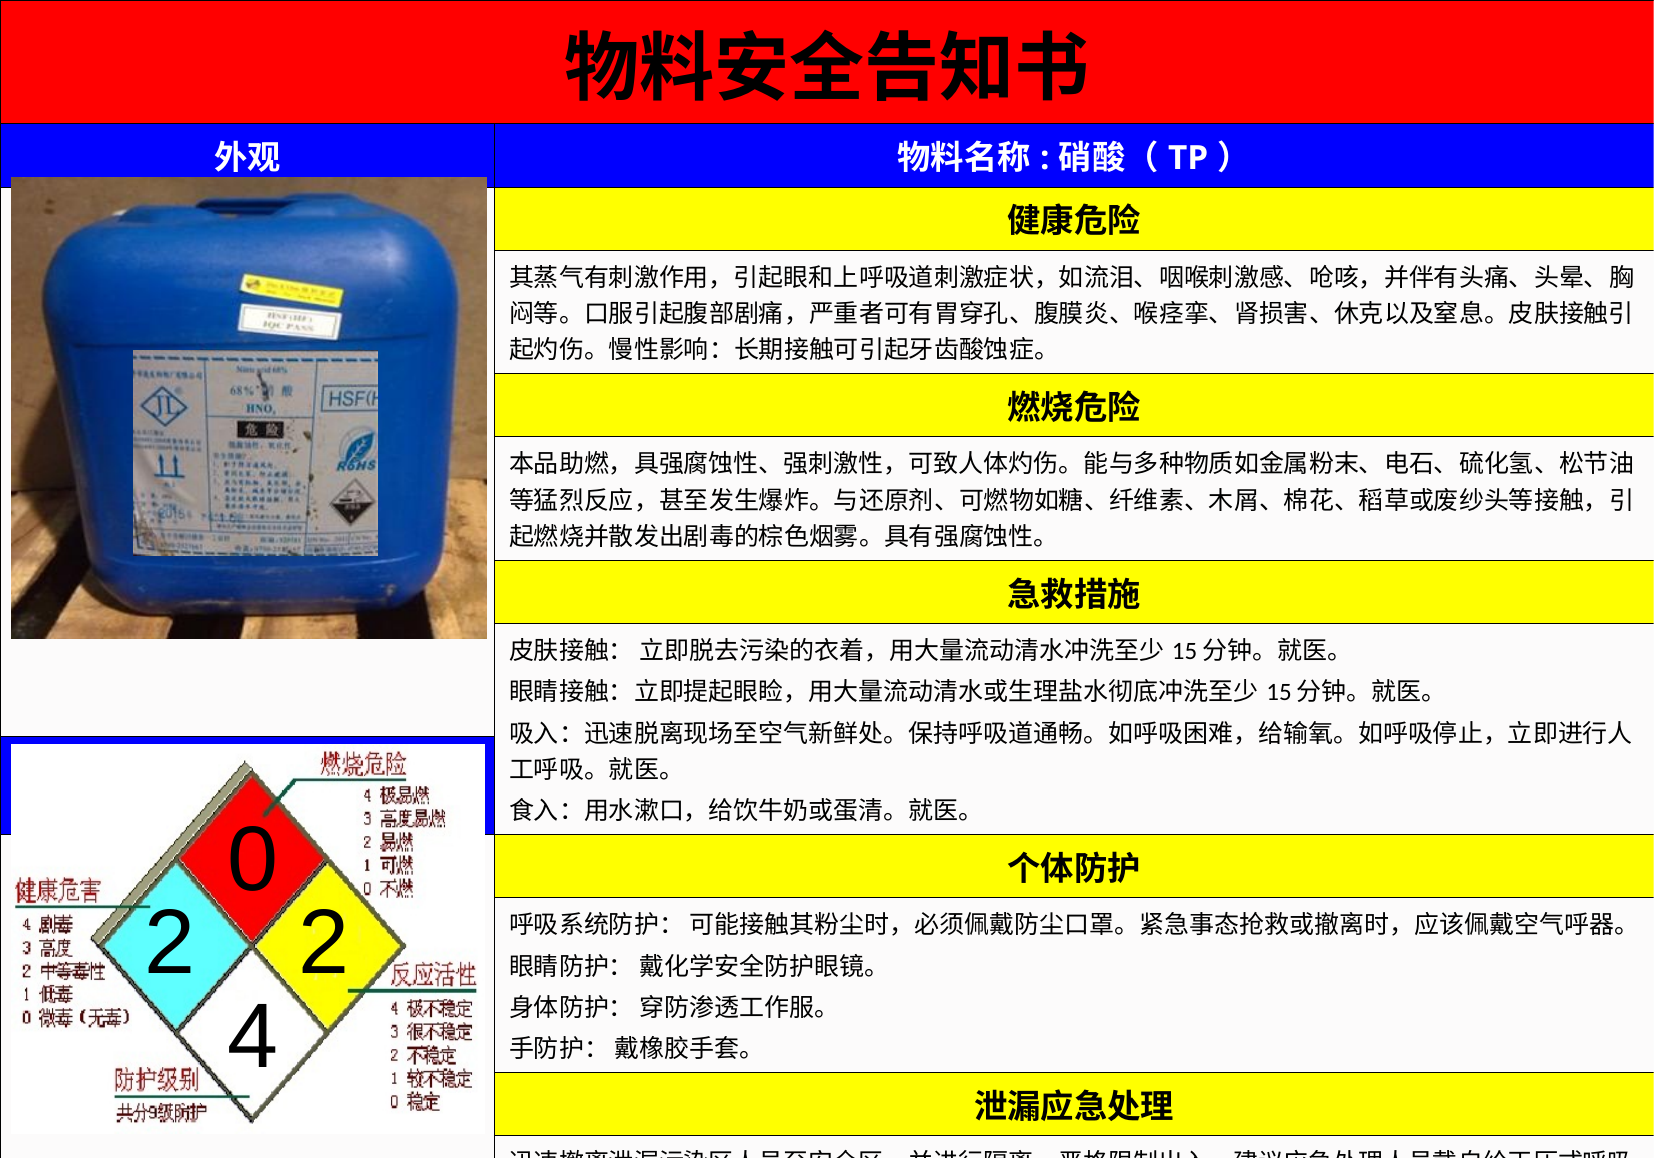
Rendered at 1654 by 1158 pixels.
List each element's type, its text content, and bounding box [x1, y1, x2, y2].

table_cell 泄漏应急处理 [495, 1073, 1654, 1135]
table_cell 安全标签 [1, 737, 494, 834]
table_cell 呼吸系统防护： 可能接触其粉尘时，必须佩戴防尘口罩。紧急事态抢救或撤离时，应该佩戴空气呼器。 眼睛防护： 戴化学安全防护眼镜。 身体防护： 穿防渗透工作服。 手防护： 戴橡胶手套。 [495, 898, 1654, 1072]
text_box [11, 177, 486, 639]
table_header 物料安全告知书 [1, 1, 1654, 123]
table_cell 燃烧危险 [495, 374, 1654, 436]
table_cell [1, 835, 494, 1158]
table_cell 急救措施 [495, 561, 1654, 623]
table_cell [1, 188, 494, 736]
table_cell 本品助燃，具强腐蚀性、强刺激性，可致人体灼伤。能与多种物质如金属粉末、电石、硫化氢、松节油等猛烈反应，甚至发生爆炸。与还原剂、可燃物如糖、纤维素、木屑、棉花、稻草或废纱头等接触，引起燃烧并散发出剧毒的棕色烟雾。具有强腐蚀性。 [495, 437, 1654, 560]
table_cell 健康危险 [495, 188, 1654, 250]
table_cell 外观 [1, 124, 494, 187]
picture [11, 744, 485, 1135]
table_cell 皮肤接触： 立即脱去污染的衣着，用大量流动清水冲洗至少15分钟。就医。 眼睛接触：立即提起眼睑，用大量流动清水或生理盐水彻底冲洗至少15分钟。就医。 吸入：迅速脱离现场至空气新鲜处。保持呼吸道通畅。如呼吸困难，给输氧。如呼吸停止，立即进行人工呼吸。就医。 食入：用水漱口，给饮牛奶或蛋清。就医。 [495, 624, 1654, 834]
table_cell 个体防护 [495, 835, 1654, 897]
table_cell 其蒸气有刺激作用，引起眼和上呼吸道刺激症状，如流泪、咽喉刺激感、呛咳，并伴有头痛、头晕、胸闷等。口服引起腹部剧痛，严重者可有胃穿孔、腹膜炎、喉痉挛、肾损害、休克以及窒息。皮肤接触引起灼伤。慢性影响：长期接触可引起牙齿酸蚀症。 [495, 251, 1654, 373]
table_cell 物料名称:硝酸（TP） [495, 124, 1654, 187]
table_cell 迅速撤离泄漏污染区人员至安全区，并进行隔离，严格限制出入。建议应急处理人员戴自给正压式呼吸器，穿防酸碱工作服。从上风处进入现场。尽可能切断泄漏源。防止流入下水道、排洪沟等限制性空间。小量泄漏：将地面洒上苏打灰，然后用大量水冲洗，洗水稀释后放入废水系统。大量泄漏：构筑围堤或挖坑收容。喷雾状水冷却和稀释蒸汽、保护现场人员、把泄漏物稀释成不燃物。用泵转移至槽车或专用收集器内，回收或运至废物处理场所处置。 [495, 1136, 1654, 1158]
